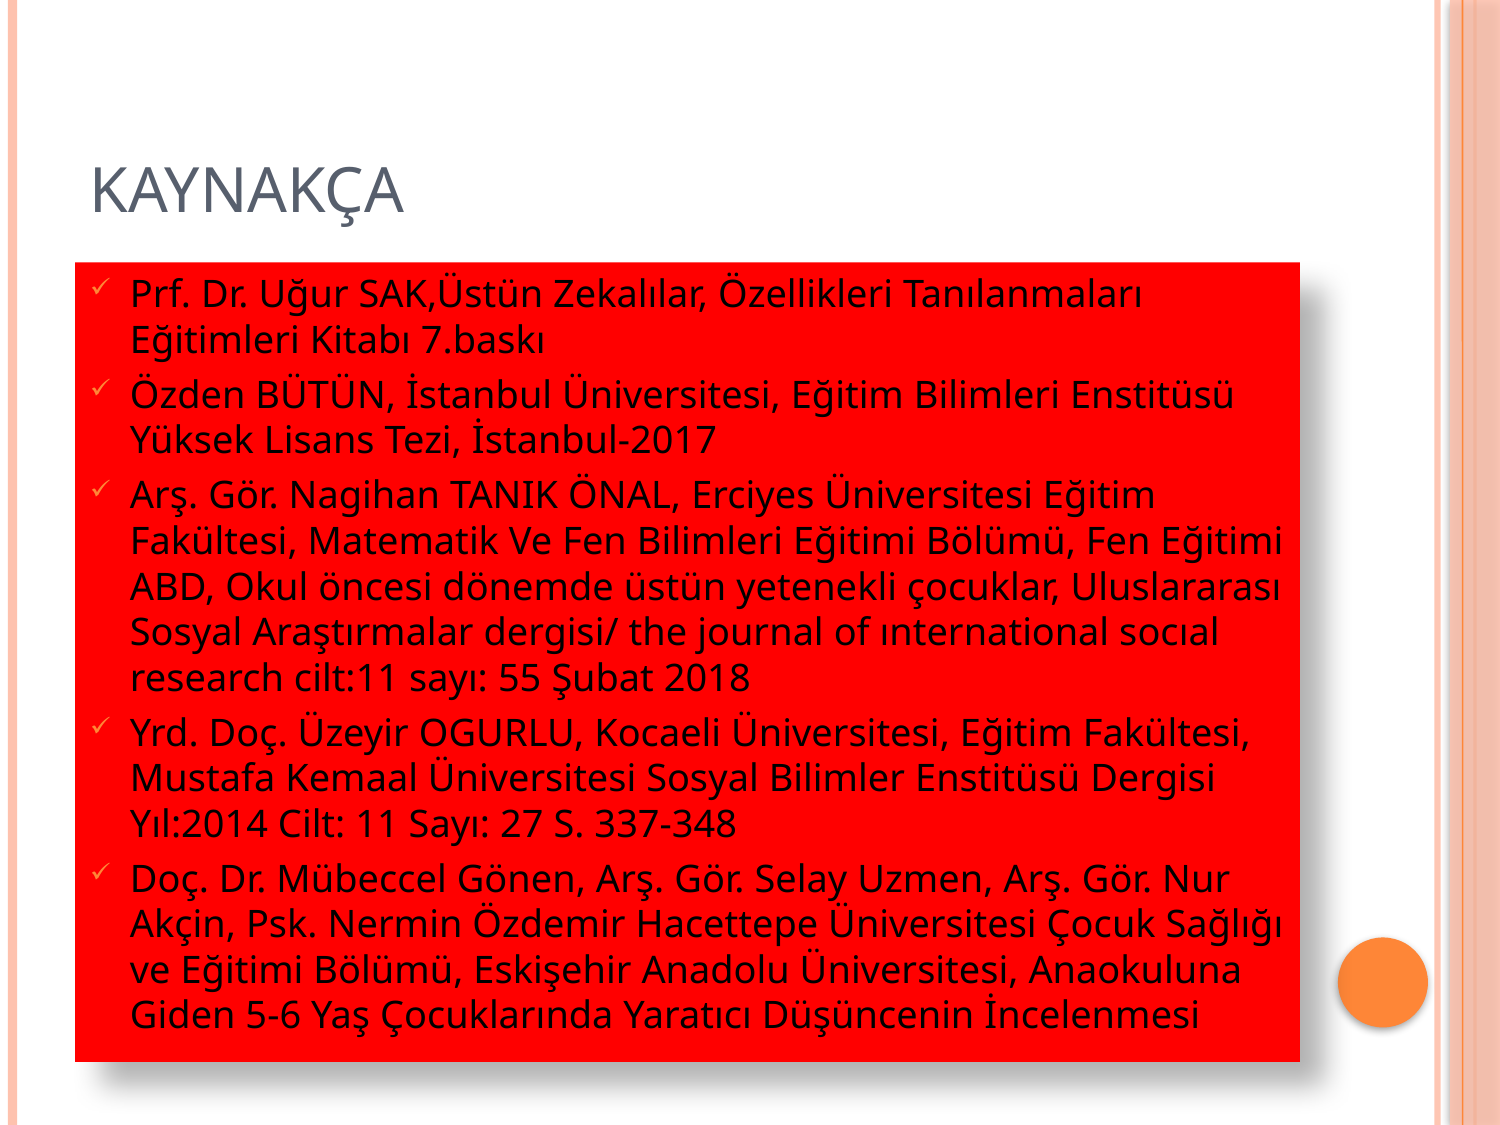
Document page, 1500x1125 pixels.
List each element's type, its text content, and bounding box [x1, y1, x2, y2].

title Kaynakça [75, 45, 1300, 233]
list Prf. Dr. Uğur SAK,Üstün Zekalılar, Özellikleri Tanılanmaları Eğitimleri Kitabı 7.baskı Özden BÜTÜN, İstanbul Üniversitesi, Eğitim Bilimleri Enstitüsü Yüksek Lisans Tezi, İstanbul-2017 Arş. Gör. Nagihan TANIK ÖNAL, Erciyes Üniversitesi Eğitim Fakültesi, Matematik Ve Fen Bilimleri Eğitimi Bölümü, Fen Eğitimi ABD, Okul öncesi dönemde üstün yetenekli çocuklar, Uluslararası Sosyal Araştırmalar dergisi/ the journal of ınternational socıal research cilt:11 sayı: 55 Şubat 2018 Yrd. Doç. Üzeyir OGURLU, Kocaeli Üniversitesi, Eğitim Fakültesi, Mustafa Kemaal Üniversitesi Sosyal Bilimler Enstitüsü Dergisi Yıl:2014 Cilt: 11 Sayı: 27 S. 337-348 Doç. Dr. Mübeccel Gönen, Arş. Gör. Selay Uzmen, Arş. Gör. Nur Akçin, Psk. Nermin Özdemir Hacettepe Üniversitesi Çocuk Sağlığı ve Eğitimi Bölümü, Eskişehir Anadolu Üniversitesi, Anaokuluna Giden 5-6 Yaş Çocuklarında Yaratıcı Düşüncenin İncelenmesi [75, 262, 1300, 1062]
